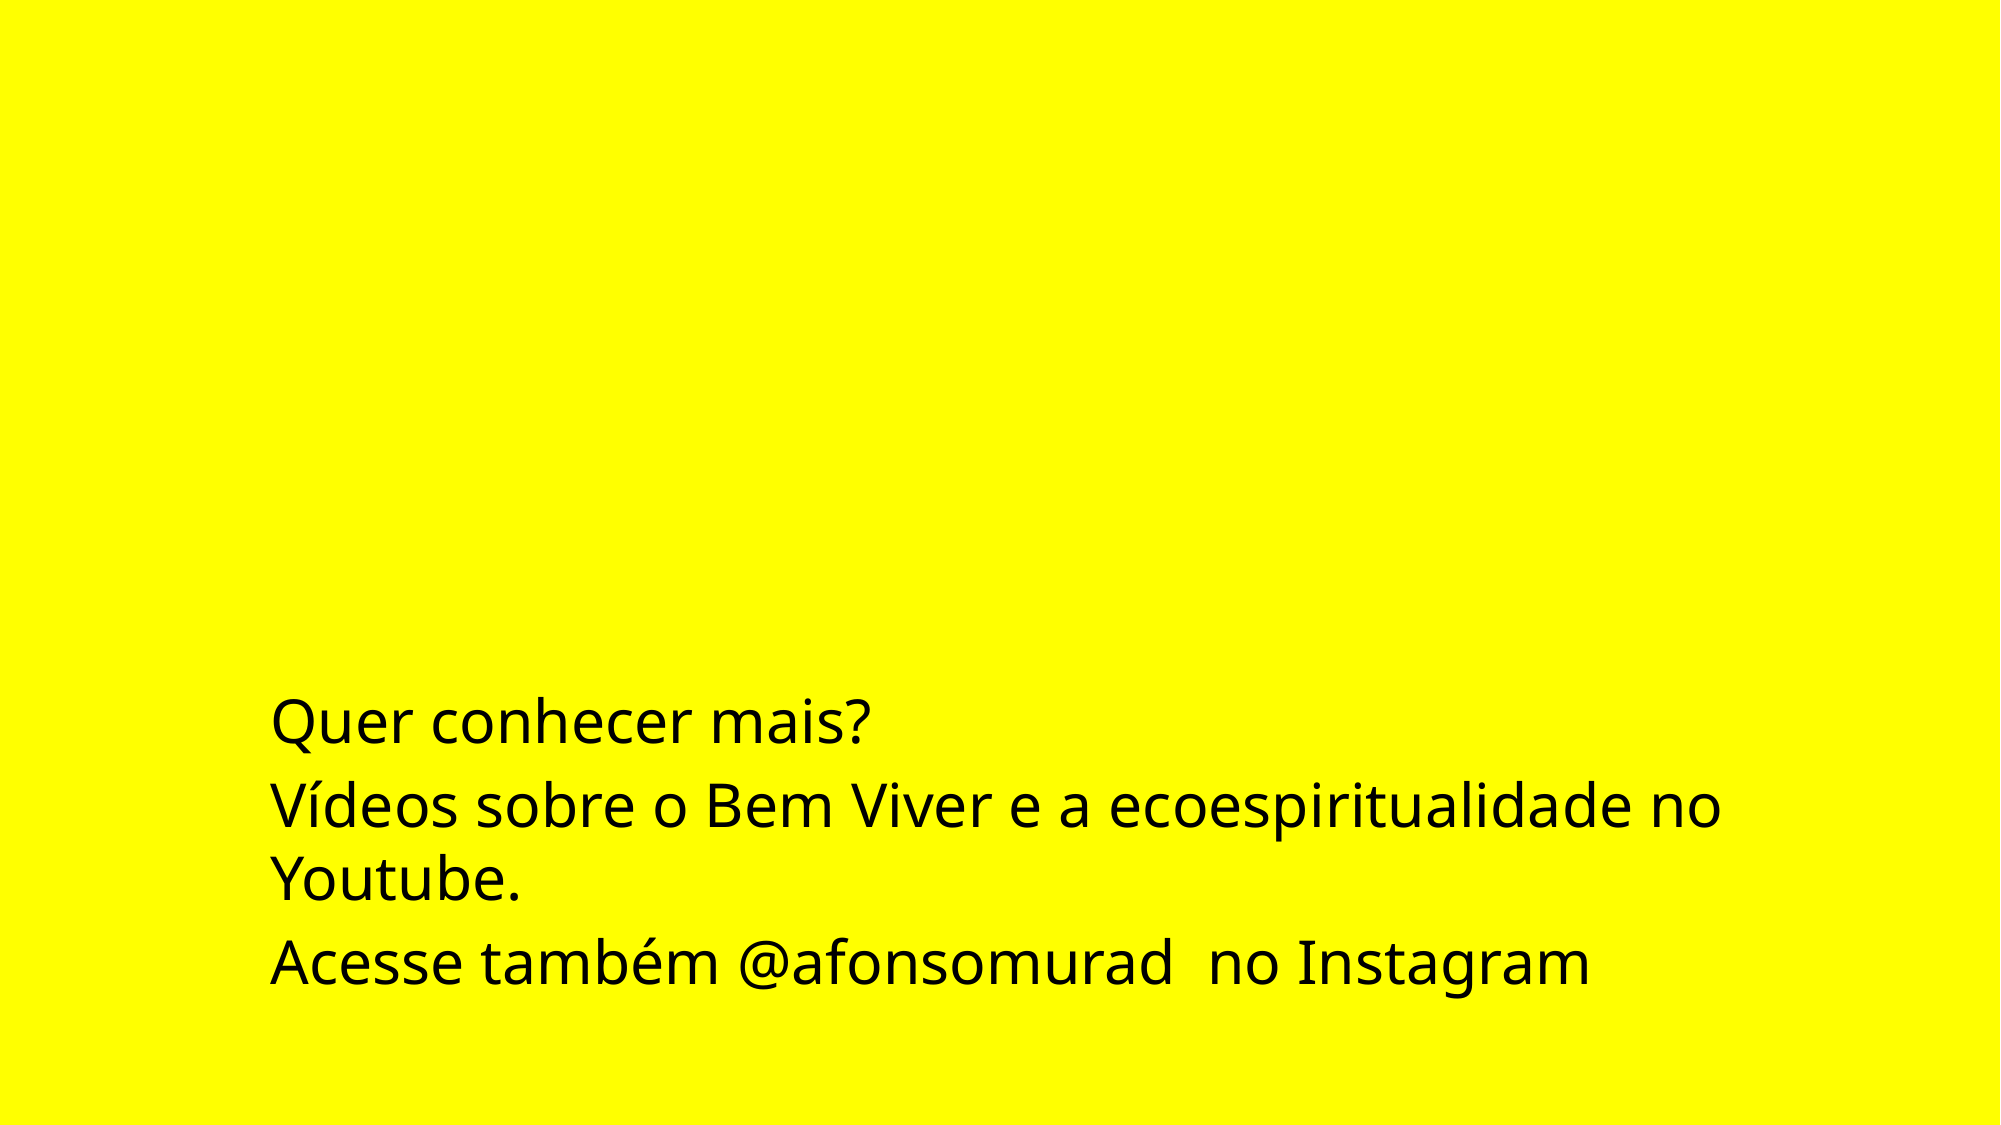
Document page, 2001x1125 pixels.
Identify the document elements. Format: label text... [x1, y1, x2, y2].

list Quer conhecer mais? Vídeos sobre o Bem Viver e a ecoespiritualidade no Youtube. Acesse também @afonsomurad no Instagram [255, 675, 1981, 1005]
